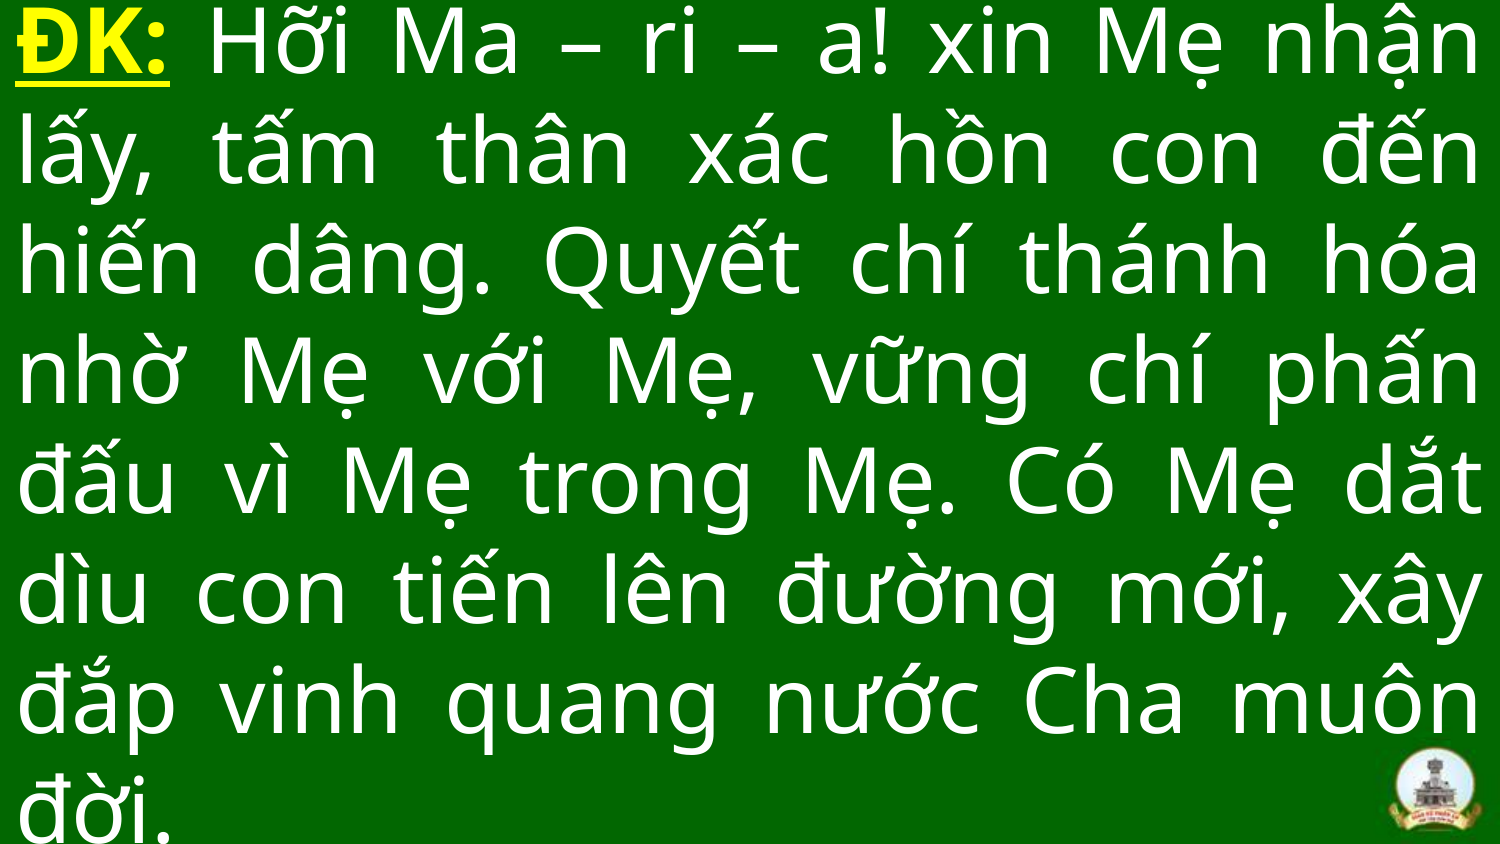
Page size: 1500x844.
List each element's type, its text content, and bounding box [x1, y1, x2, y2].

title ĐK: Hỡi Ma – ri – a! xin Mẹ nhận lấy, tấm thân xác hồn con đến hiến dâng. Quyết chí thánh hóa nhờ Mẹ với Mẹ, vững chí phấn đấu vì Mẹ trong Mẹ. Có Mẹ dắt dìu con tiến lên đường mới, xây đắp vinh quang nước Cha muôn đời. [0, 0, 1500, 844]
